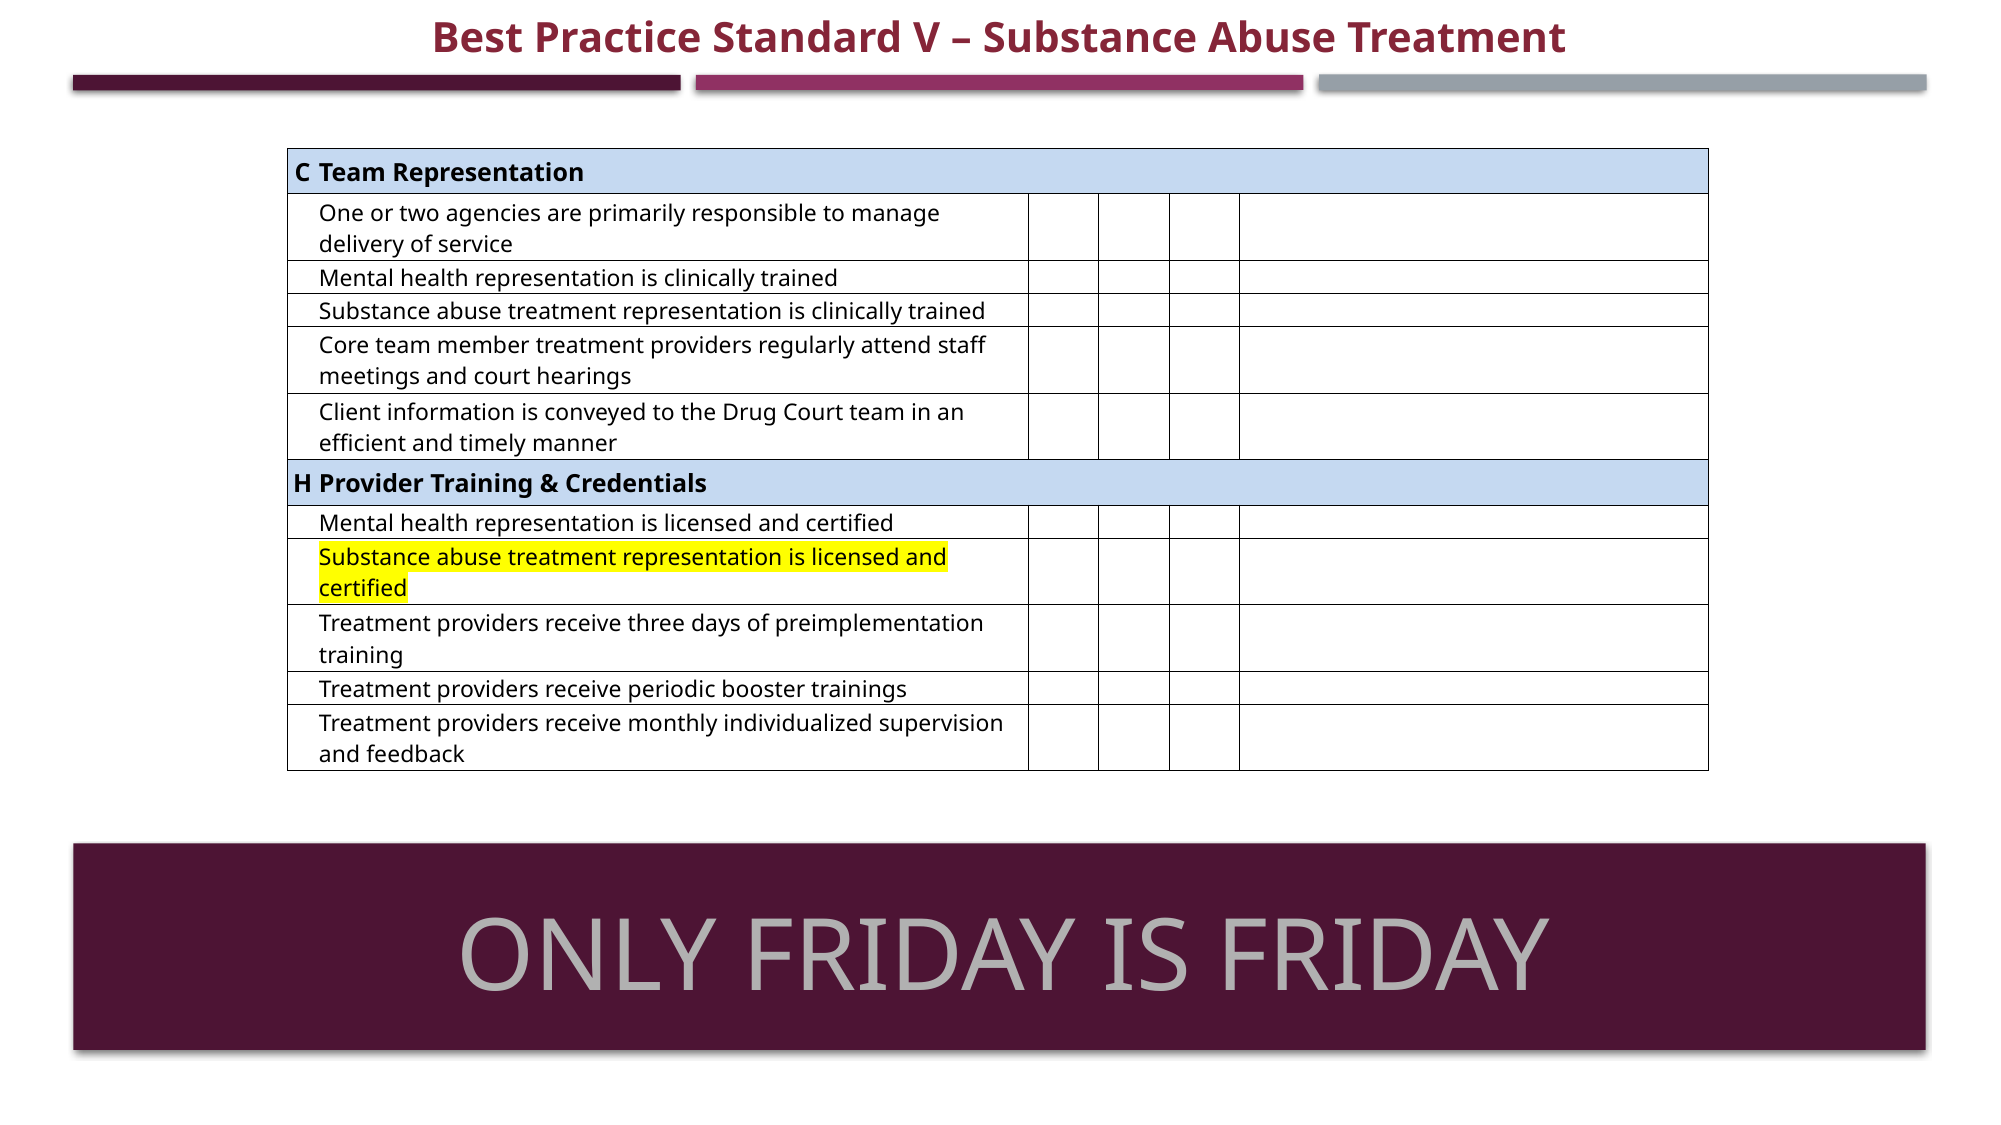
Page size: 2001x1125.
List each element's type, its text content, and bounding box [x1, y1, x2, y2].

table_cell [1099, 327, 1169, 393]
table_cell [1240, 294, 1708, 326]
table_cell [288, 261, 317, 293]
table_cell [1170, 672, 1239, 704]
table_cell [1240, 605, 1708, 671]
table_cell [1170, 327, 1239, 393]
table_cell [288, 705, 317, 770]
table_cell Provider Training & Credentials [317, 460, 1708, 505]
table_cell [1240, 539, 1708, 604]
table_cell [1029, 394, 1098, 459]
text_box Best Practice Standard V – Substance Abuse Treatment [76, 3, 1923, 69]
table_cell [288, 506, 317, 538]
table_cell [1240, 261, 1708, 293]
table_cell Mental health representation is licensed and certified [317, 506, 1028, 538]
table_cell [1170, 705, 1239, 770]
table_cell [1029, 705, 1098, 770]
table_cell [288, 194, 317, 260]
table_cell [1240, 672, 1708, 704]
table_cell [288, 539, 317, 604]
table_cell [1029, 194, 1098, 260]
table_cell Mental health representation is clinically trained [317, 261, 1028, 293]
table_cell [1029, 261, 1098, 293]
table_cell [1099, 194, 1169, 260]
table_cell Substance abuse treatment representation is licensed and certified [317, 539, 1028, 604]
table_cell [1170, 605, 1239, 671]
table_cell Treatment providers receive monthly individualized supervision and feedback [317, 705, 1028, 770]
table_header Team Representation [317, 149, 1708, 193]
table_cell [288, 605, 317, 671]
title Only Friday is Friday [99, 827, 1909, 1073]
table_cell [1099, 539, 1169, 604]
table_cell [1170, 261, 1239, 293]
table_cell [1099, 294, 1169, 326]
table_cell [1240, 394, 1708, 459]
table_cell [288, 672, 317, 704]
table_cell [1099, 506, 1169, 538]
table_cell [1240, 327, 1708, 393]
table_cell One or two agencies are primarily responsible to manage delivery of service [317, 194, 1028, 260]
table_cell [1170, 194, 1239, 260]
table_cell [1240, 506, 1708, 538]
table_cell [1170, 506, 1239, 538]
table_cell [1029, 294, 1098, 326]
table_cell [1170, 539, 1239, 604]
table_cell Core team member treatment providers regularly attend staff meetings and court hearings [317, 327, 1028, 393]
table_cell [1029, 506, 1098, 538]
table_cell [1099, 394, 1169, 459]
table_cell Treatment providers receive periodic booster trainings [317, 672, 1028, 704]
table_cell [1170, 394, 1239, 459]
table_cell [1029, 605, 1098, 671]
table_cell [1240, 705, 1708, 770]
table_cell [1029, 539, 1098, 604]
table_cell [1029, 327, 1098, 393]
table_header C [288, 149, 317, 193]
table_cell [1029, 672, 1098, 704]
table_cell [288, 327, 317, 393]
table_cell [1099, 605, 1169, 671]
table_cell Treatment providers receive three days of preimplementation training [317, 605, 1028, 671]
table_cell H [288, 460, 317, 505]
table_cell [1099, 705, 1169, 770]
table_cell [1099, 261, 1169, 293]
table_cell [288, 294, 317, 326]
table_cell Substance abuse treatment representation is clinically trained [317, 294, 1028, 326]
table_cell [1240, 194, 1708, 260]
table_cell [288, 394, 317, 459]
table_cell Client information is conveyed to the Drug Court team in an efficient and timely manner [317, 394, 1028, 459]
table_cell [1170, 294, 1239, 326]
table_cell [1099, 672, 1169, 704]
